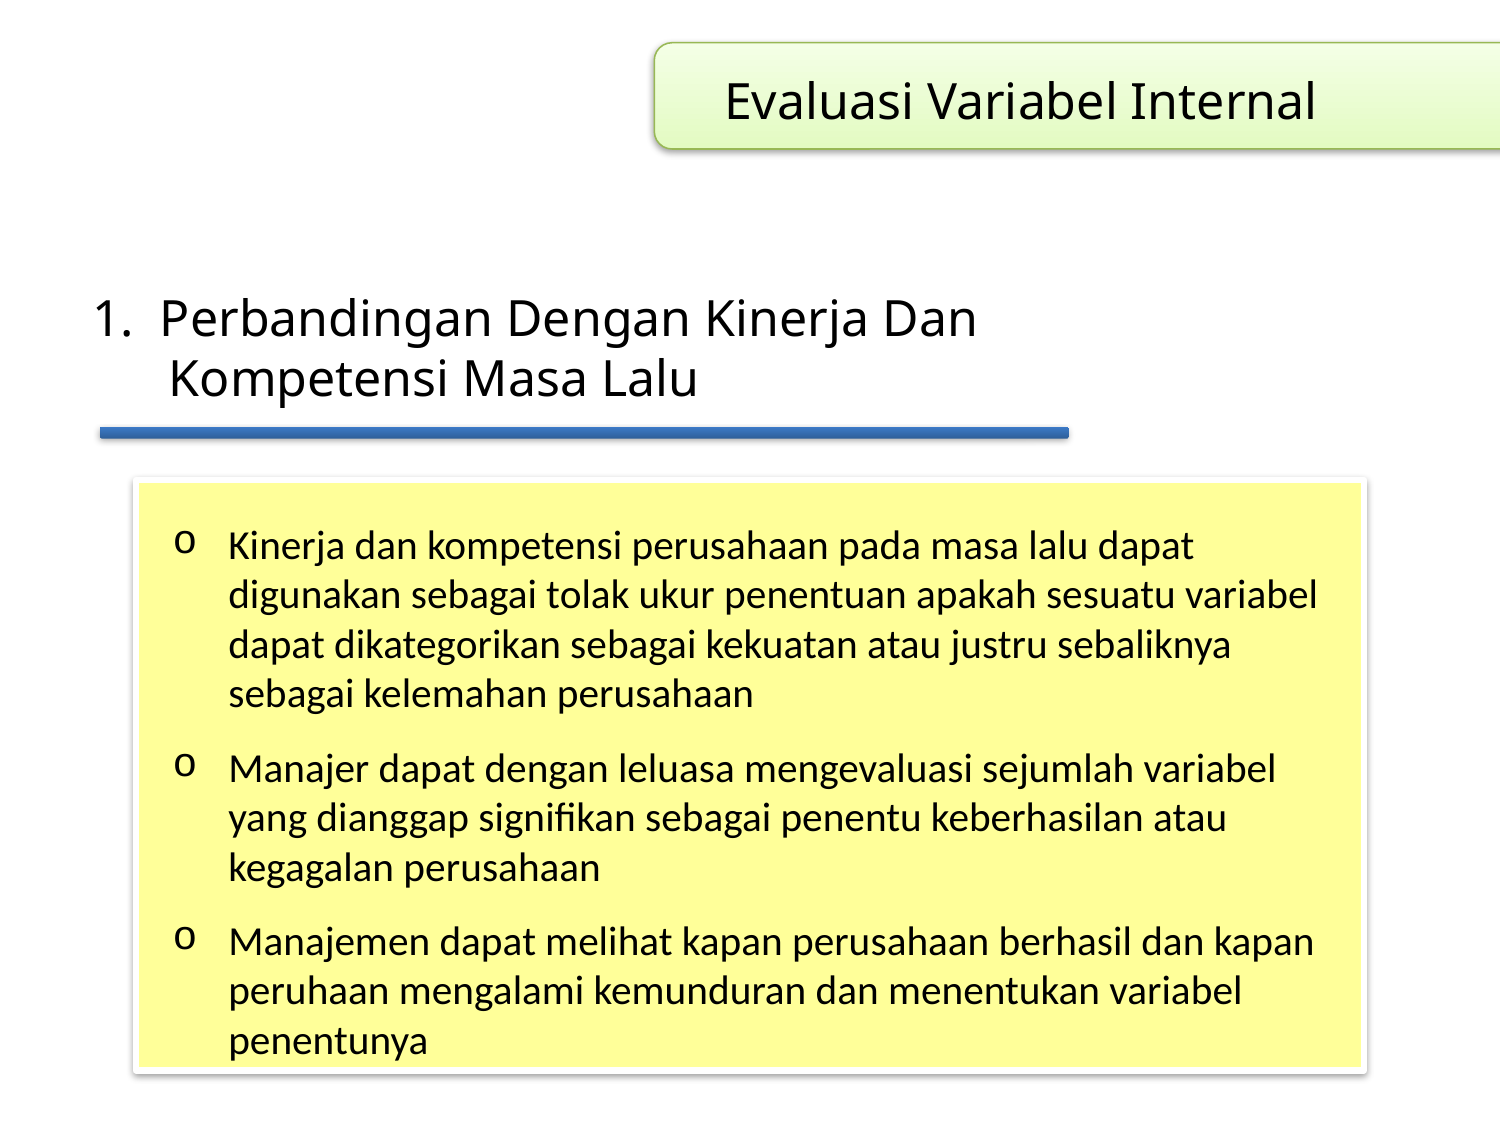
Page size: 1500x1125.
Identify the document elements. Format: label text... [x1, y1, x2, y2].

text_box [133, 477, 1367, 1074]
text_box 1. Perbandingan Dengan Kinerja Dan Kompetensi Masa Lalu [66, 278, 1243, 414]
text_box [653, 41, 1500, 150]
text_box [100, 426, 1069, 439]
list Kinerja dan kompetensi perusahaan pada masa lalu dapat digunakan sebagai tolak ukur penentuan apakah sesuatu variabel dapat dikategorikan sebagai kekuatan atau justru sebaliknya sebagai kelemahan perusahaan Manajer dapat dengan leluasa mengevaluasi sejumlah variabel yang dianggap signifikan sebagai penentu keberhasilan atau kegagalan perusahaan Manajemen dapat melihat kapan perusahaan berhasil dan kapan peruhaan mengalami kemunduran dan menentukan variabel penentunya [146, 510, 1376, 1071]
title Evaluasi Variabel Internal [709, 50, 1398, 149]
